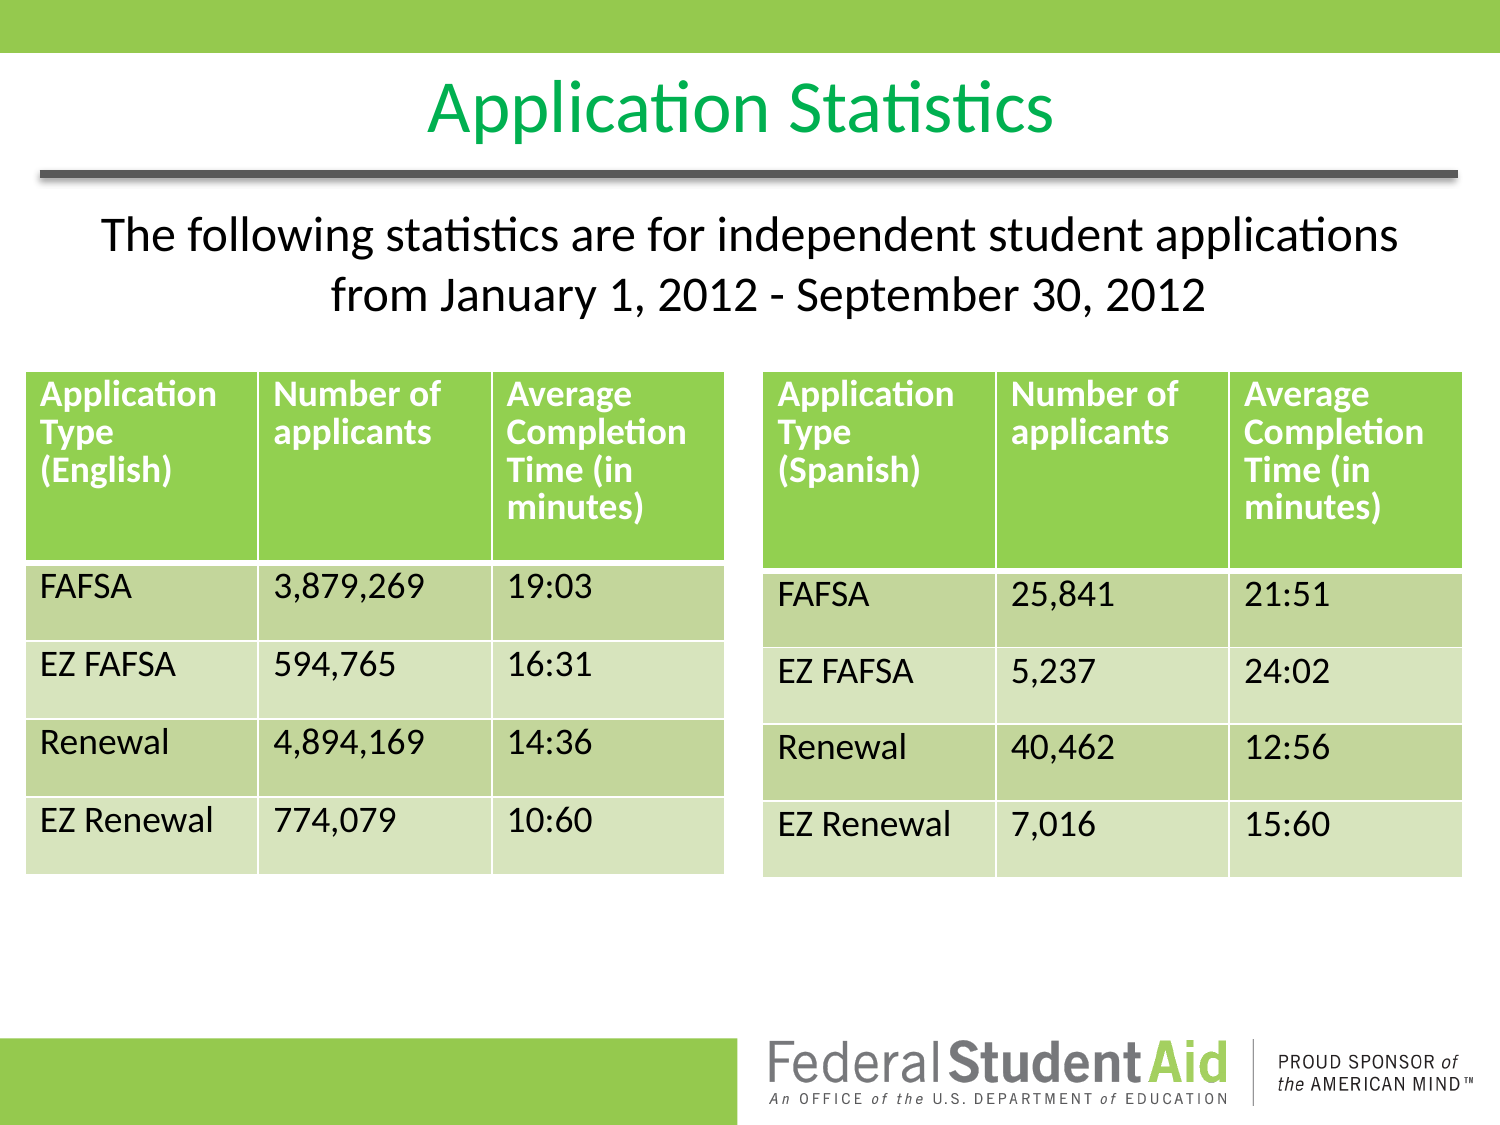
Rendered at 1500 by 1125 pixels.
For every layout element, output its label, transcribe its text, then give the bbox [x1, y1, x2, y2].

table_cell FAFSA [763, 574, 995, 647]
table_header Number of applicants [259, 372, 491, 560]
table_header Number of applicants [997, 372, 1228, 568]
table_cell 594,765 [259, 642, 491, 718]
table_cell 16:31 [493, 642, 724, 718]
table_cell 5,237 [997, 648, 1228, 723]
table_cell EZ FAFSA [763, 648, 995, 723]
table_cell EZ Renewal [763, 802, 995, 877]
table_cell 4,894,169 [259, 720, 491, 796]
table_cell 21:51 [1230, 574, 1462, 647]
table_cell Renewal [26, 720, 257, 796]
picture [769, 1039, 1473, 1106]
text_box The following statistics are for independent student applications from January 1, 2012 - September 30, 2012 [50, 194, 1450, 329]
table_header Average Completion Time (in minutes) [1230, 372, 1462, 568]
table_cell 40,462 [997, 725, 1228, 800]
table_header Average Completion Time (in minutes) [493, 372, 724, 560]
table_cell 19:03 [493, 566, 724, 640]
text_box Application Statistics [0, 49, 1500, 288]
table_header Application Type (English) [26, 372, 257, 560]
table_cell 3,879,269 [259, 566, 491, 640]
table_cell EZ Renewal [26, 798, 257, 874]
table_cell 15:60 [1230, 802, 1462, 877]
table_cell EZ FAFSA [26, 642, 257, 718]
table_cell 10:60 [493, 798, 724, 874]
table_cell 24:02 [1230, 648, 1462, 723]
table_cell Renewal [763, 725, 995, 800]
table_cell 12:56 [1230, 725, 1462, 800]
table_cell 774,079 [259, 798, 491, 874]
table_cell 14:36 [493, 720, 724, 796]
table_header Application Type (Spanish) [763, 372, 995, 568]
table_cell FAFSA [26, 566, 257, 640]
table_cell 7,016 [997, 802, 1228, 877]
table_cell 25,841 [997, 574, 1228, 647]
